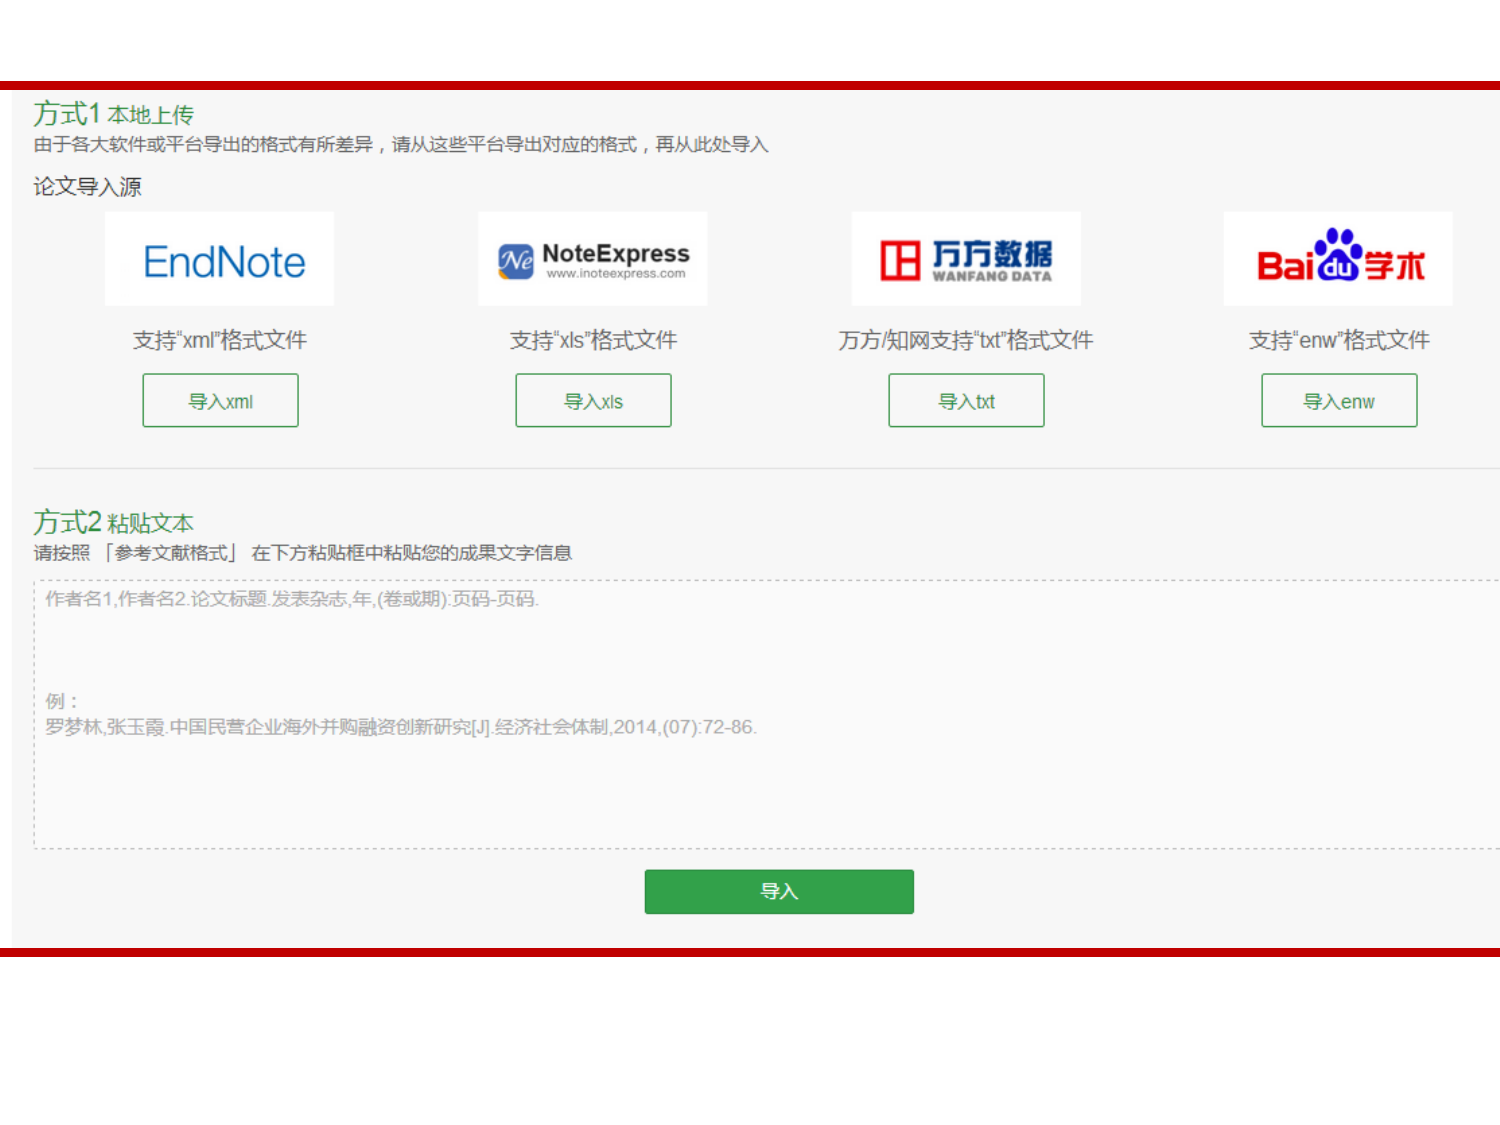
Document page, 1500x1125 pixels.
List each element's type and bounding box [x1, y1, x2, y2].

picture [0, 89, 1500, 948]
